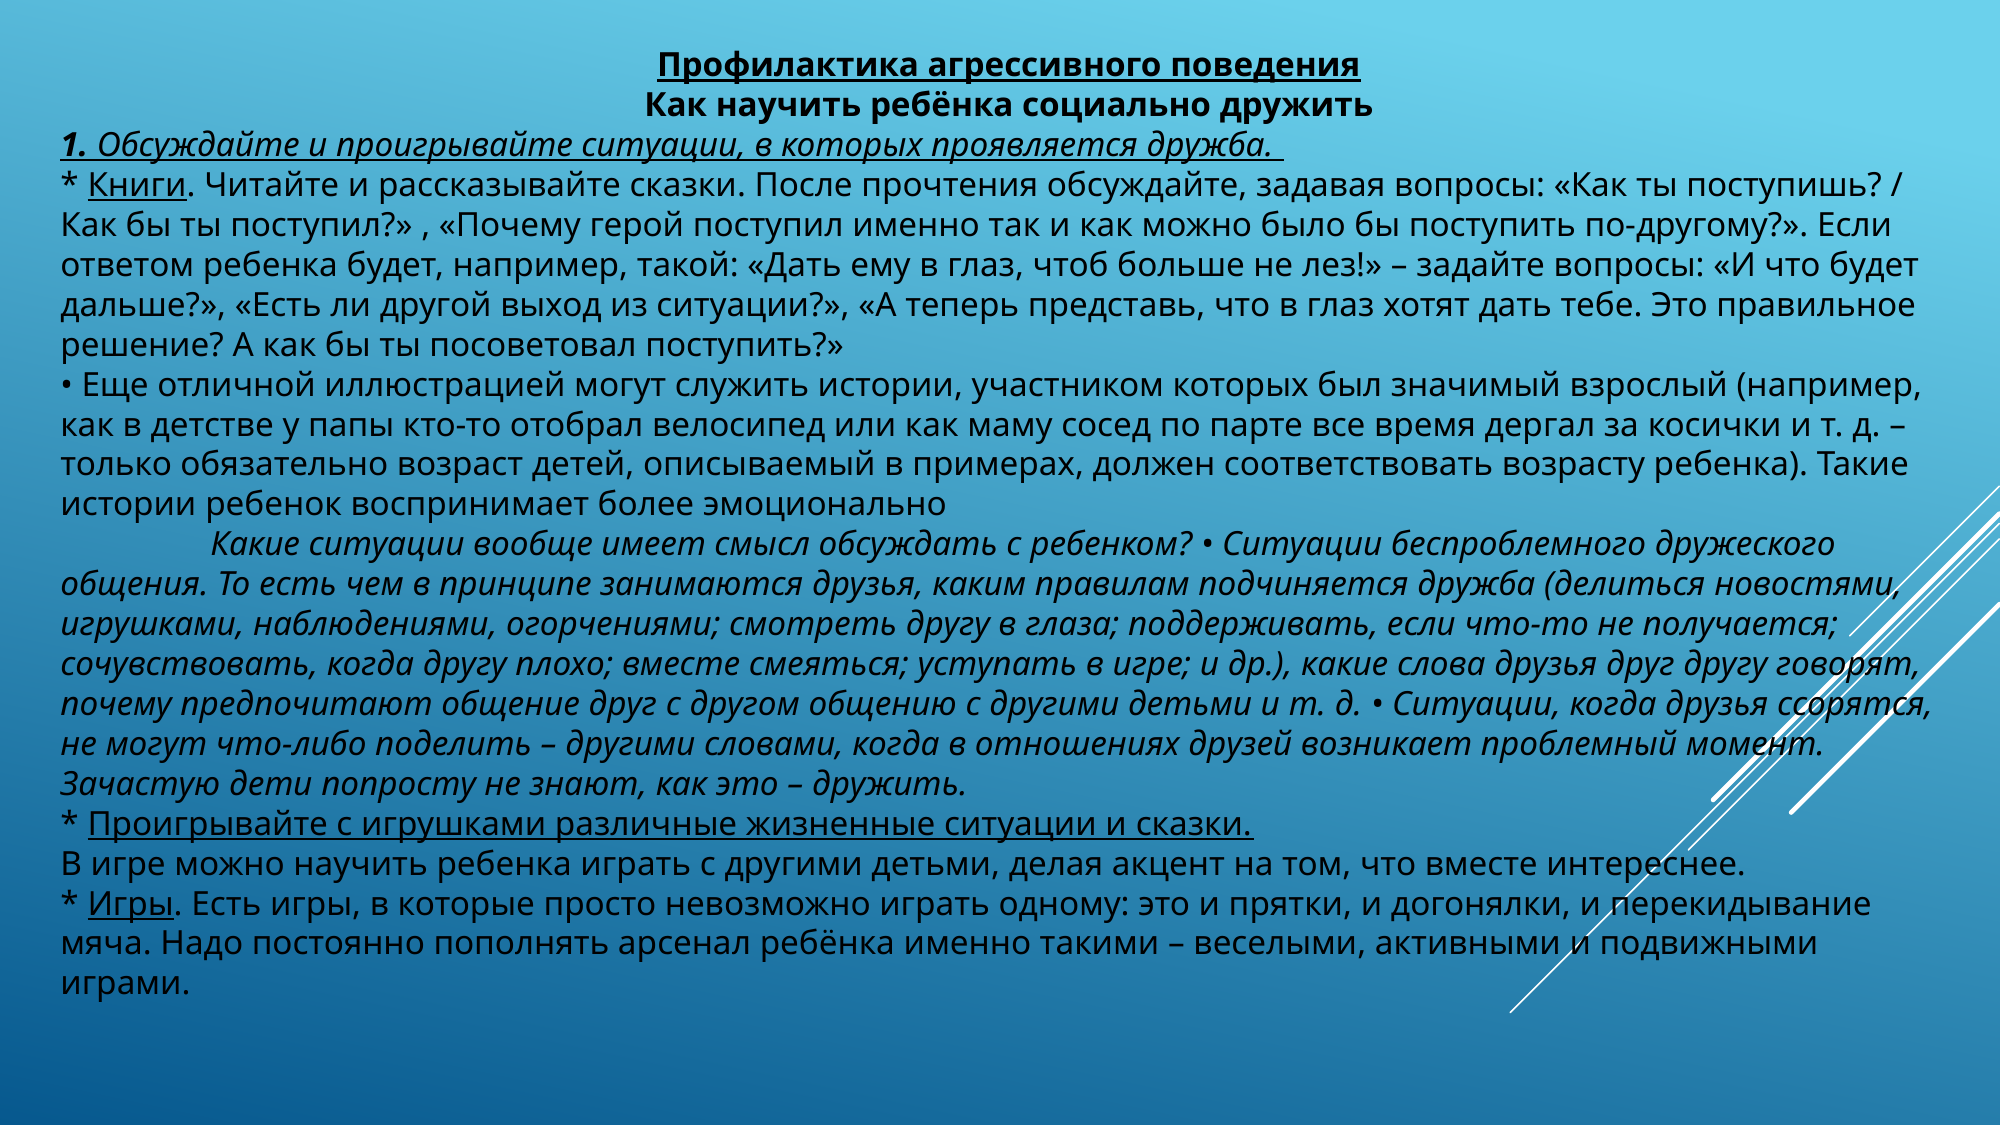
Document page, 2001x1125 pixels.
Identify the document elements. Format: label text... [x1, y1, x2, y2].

text_box Профилактика агрессивного поведения Как научить ребёнка социально дружить 1. Обсуждайте и проигрывайте ситуации, в которых проявляется дружба. * Книги. Читайте и рассказывайте сказки. После прочтения обсуждайте, задавая вопросы: «Как ты поступишь? / Как бы ты поступил?» , «Почему герой поступил именно так и как можно было бы поступить по-другому?». Если ответом ребенка будет, например, такой: «Дать ему в глаз, чтоб больше не лез!» – задайте вопросы: «И что будет дальше?», «Есть ли другой выход из ситуации?», «А теперь представь, что в глаз хотят дать тебе. Это правильное решение? А как бы ты посоветовал поступить?» • Еще отличной иллюстрацией могут служить истории, участником которых был значимый взрослый (например, как в детстве у папы кто-то отобрал велосипед или как маму сосед по парте все время дергал за косички и т. д. – только обязательно возраст детей, описываемый в примерах, должен соответствовать возрасту ребенка). Такие истории ребенок воспринимает более эмоционально Какие ситуации вообще имеет смысл обсуждать с ребенком? • Ситуации беспроблемного дружеского общения. То есть чем в принципе занимаются друзья, каким правилам подчиняется дружба (делиться новостями, игрушками, наблюдениями, огорчениями; смотреть другу в глаза; поддерживать, если что-то не получается; сочувствовать, когда другу плохо; вместе смеяться; уступать в игре; и др.), какие слова друзья друг другу говорят, почему предпочитают общение друг с другом общению с другими детьми и т. д. • Ситуации, когда друзья ссорятся, не могут что-либо поделить – другими словами, когда в отношениях друзей возникает проблемный момент. Зачастую дети попросту не знают, как это – дружить. * Проигрывайте с игрушками различные жизненные ситуации и сказки. В игре можно научить ребенка играть с другими детьми, делая акцент на том, что вместе интереснее. * Игры. Есть игры, в которые просто невозможно играть одному: это и прятки, и догонялки, и перекидывание мяча. Надо постоянно пополнять арсенал ребёнка именно такими – веселыми, активными и подвижными играми. [45, 35, 1974, 1009]
